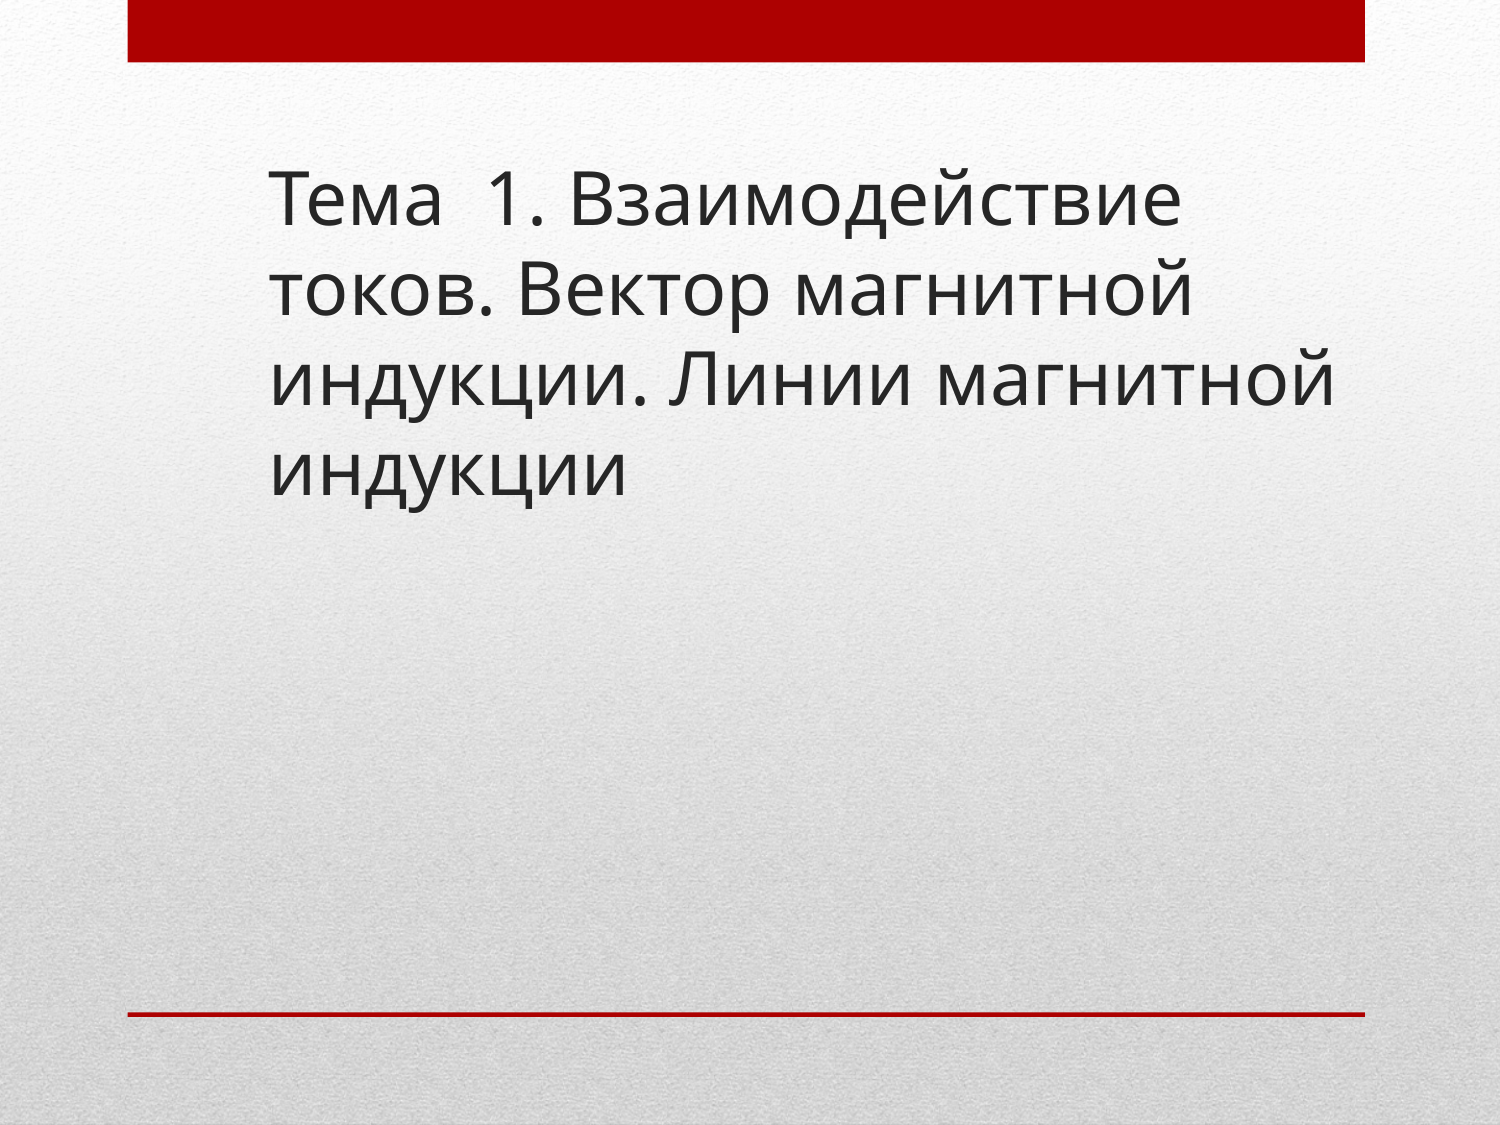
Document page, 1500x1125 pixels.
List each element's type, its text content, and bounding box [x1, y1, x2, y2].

title Тема 1. Взаимодействие токов. Вектор магнитной индукции. Линии магнитной индукции [253, 255, 1367, 518]
